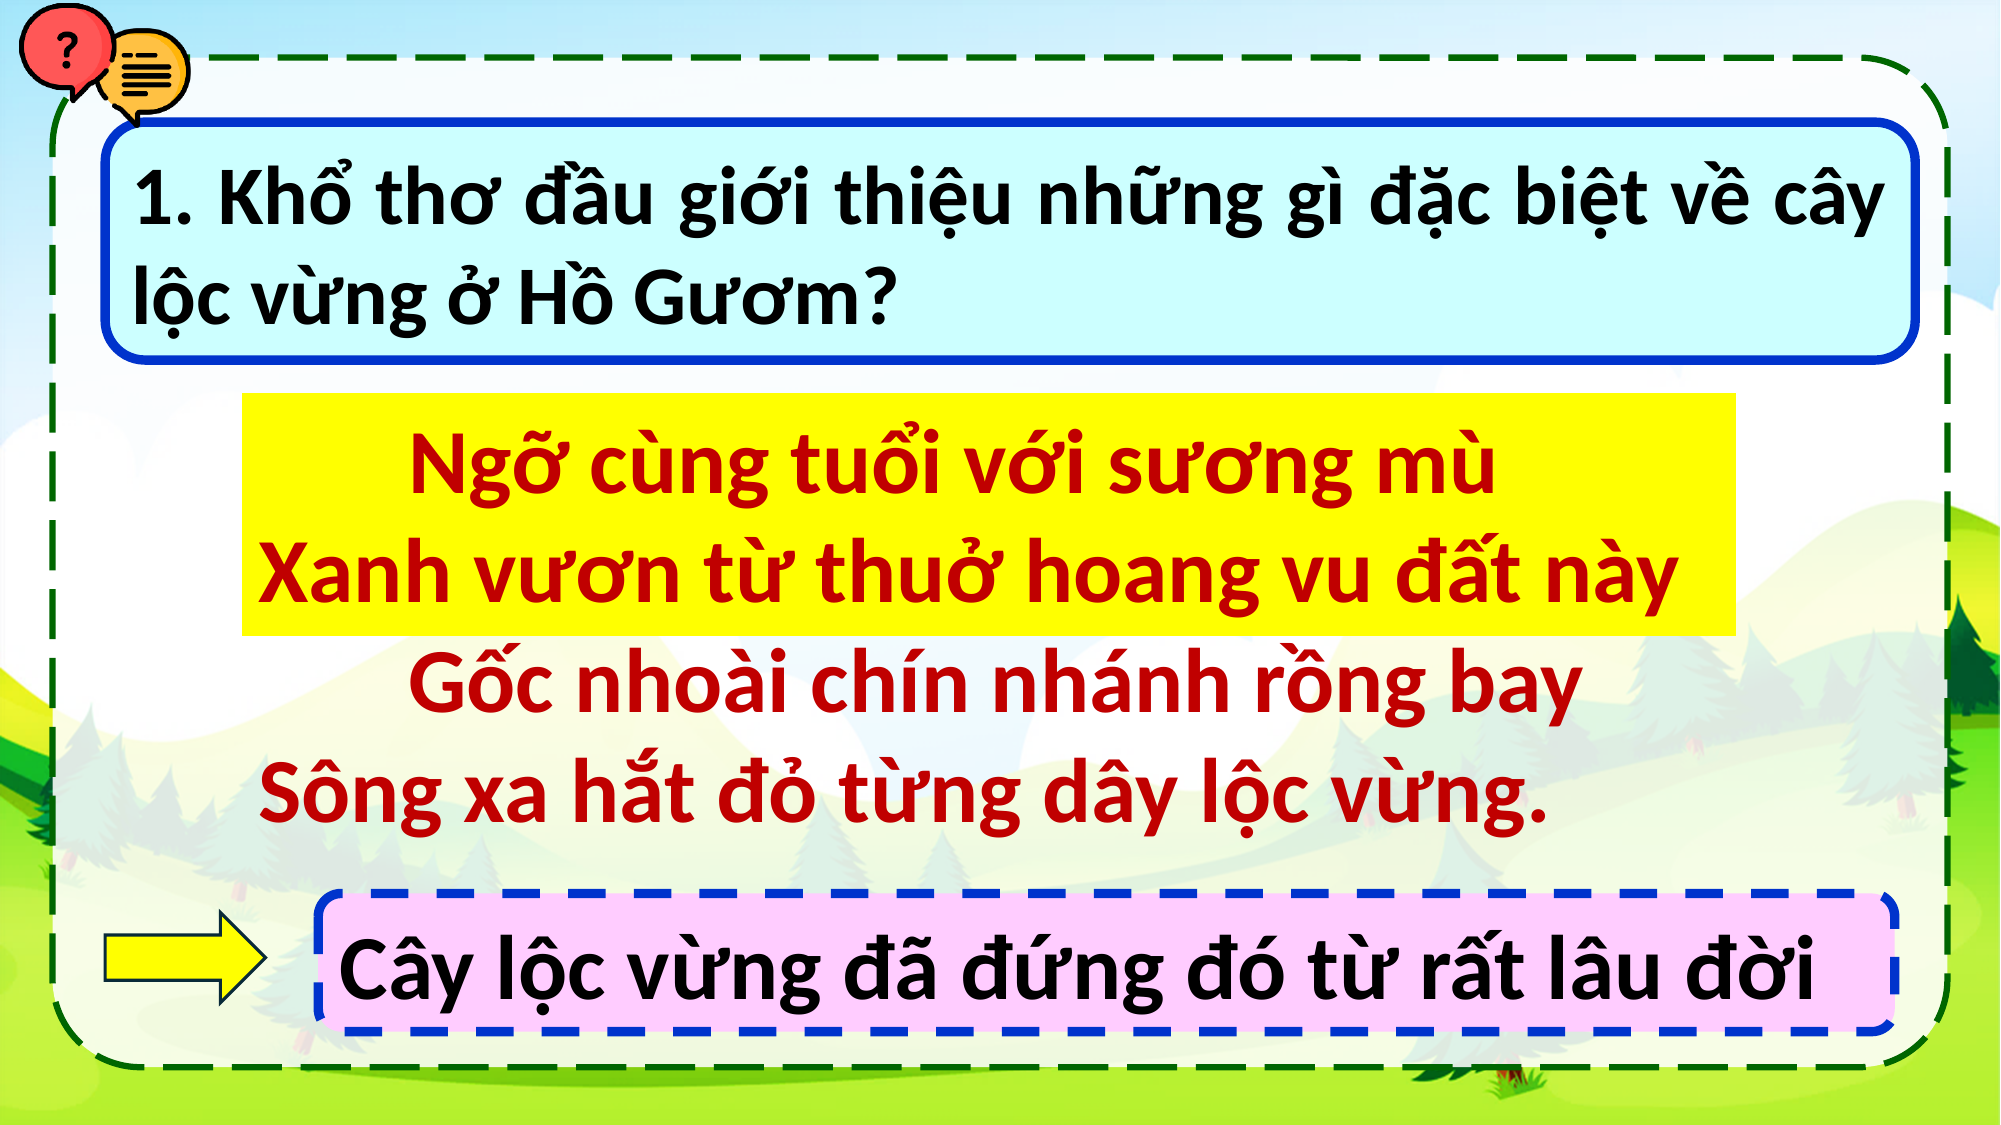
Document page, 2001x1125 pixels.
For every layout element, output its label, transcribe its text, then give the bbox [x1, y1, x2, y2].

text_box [19, 0, 1916, 363]
text_box Ngỡ cùng tuổi với sương mù Xanh vươn từ thuở hoang vu đất này Gốc nhoài chín nhánh rồng bay Sông xa hắt đỏ từng dây lộc vừng. [243, 394, 1777, 849]
text_box [103, 908, 268, 1007]
text_box [50, 76, 1950, 1069]
text_box Cây lộc vừng đã đứng đó từ rất lâu đời [318, 893, 1895, 1032]
picture [0, 0, 2000, 1125]
